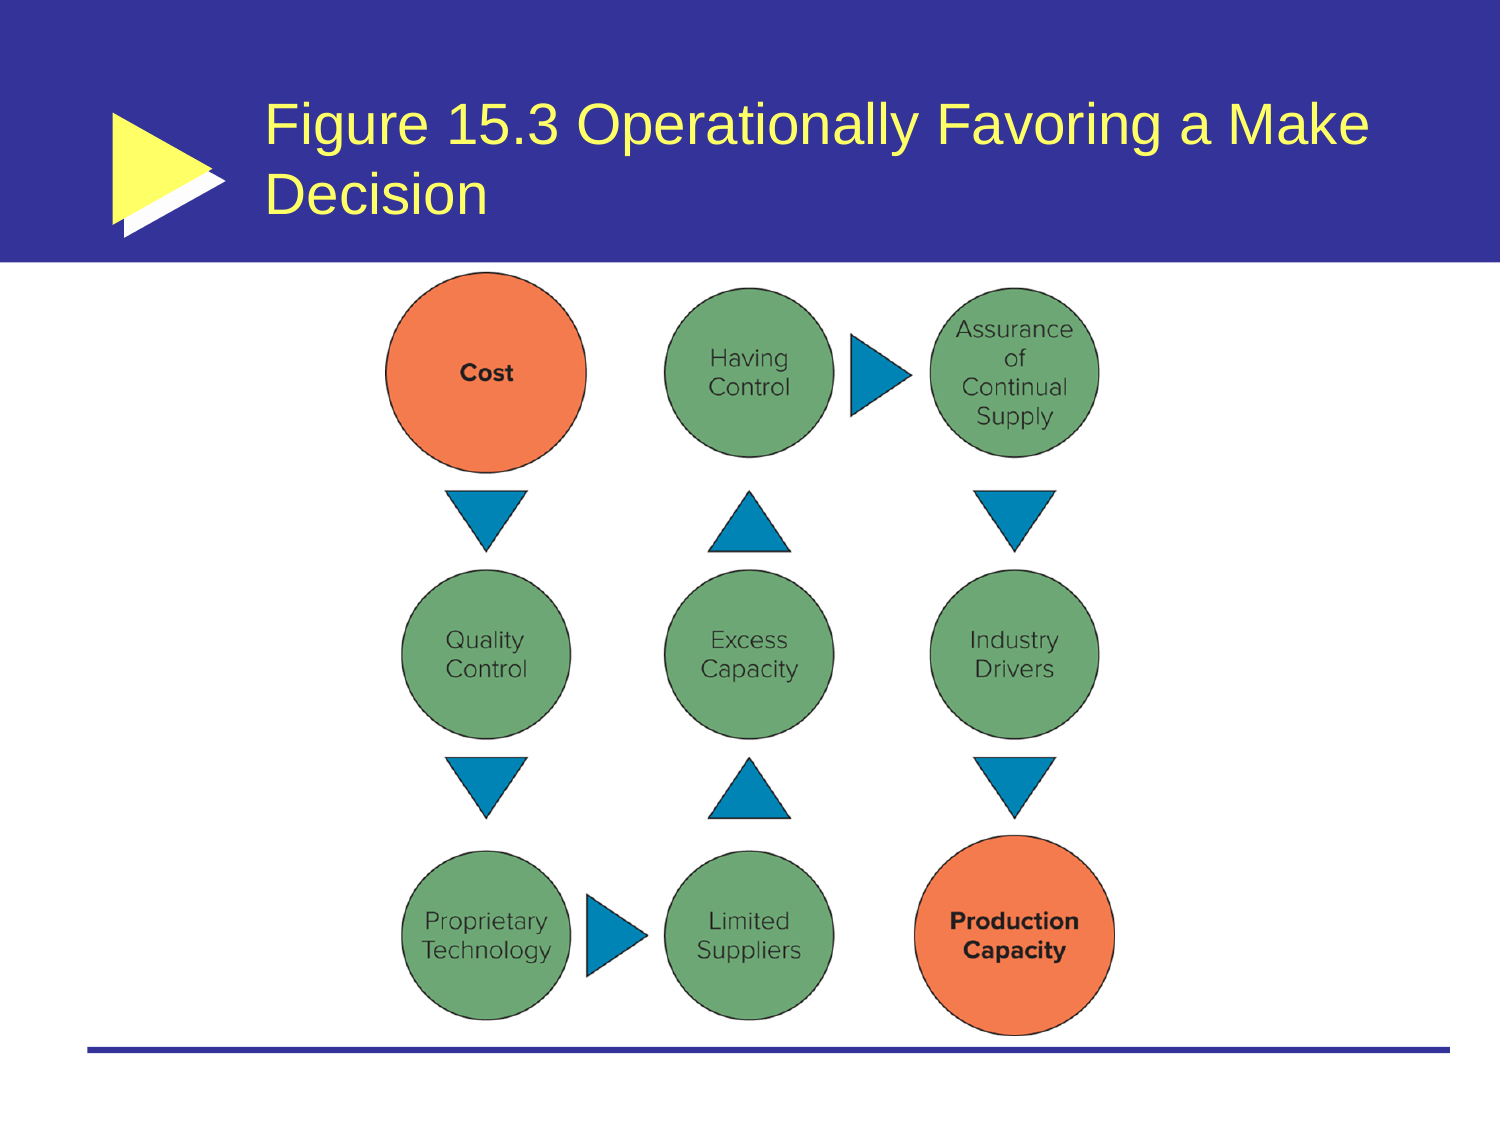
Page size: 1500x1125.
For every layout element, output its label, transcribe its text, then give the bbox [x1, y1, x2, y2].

picture [385, 267, 1115, 1036]
title Figure 15.3 Operationally Favoring a Make Decision [249, 62, 1388, 250]
